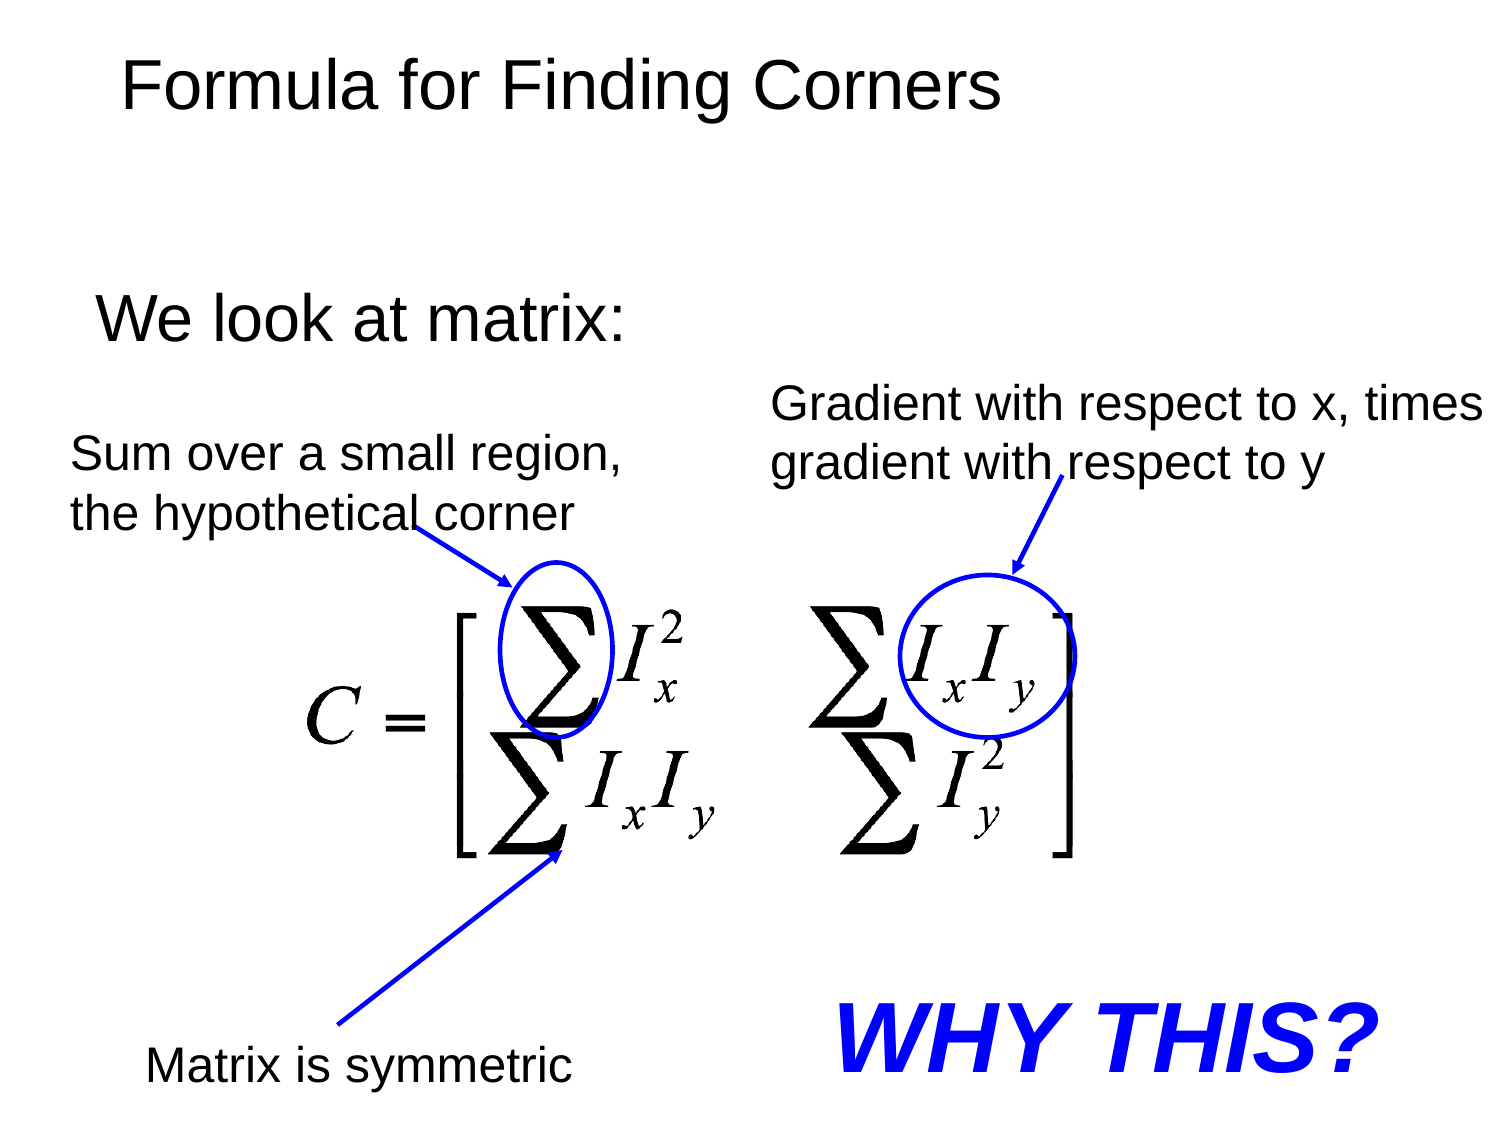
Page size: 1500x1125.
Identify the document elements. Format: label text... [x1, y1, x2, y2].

text_box WHY THIS? [824, 964, 1500, 1100]
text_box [292, 581, 1101, 863]
text_box Sum over a small region, the hypothetical corner [62, 412, 713, 548]
text_box Gradient with respect to x, times gradient with respect to y [762, 362, 1500, 498]
text_box [1012, 498, 1052, 575]
text_box [523, 562, 590, 579]
text_box Matrix is symmetric [137, 1024, 763, 1100]
text_box We look at matrix: [87, 267, 663, 363]
title Formula for Finding Corners [111, 11, 1388, 151]
text_box [960, 574, 1015, 579]
